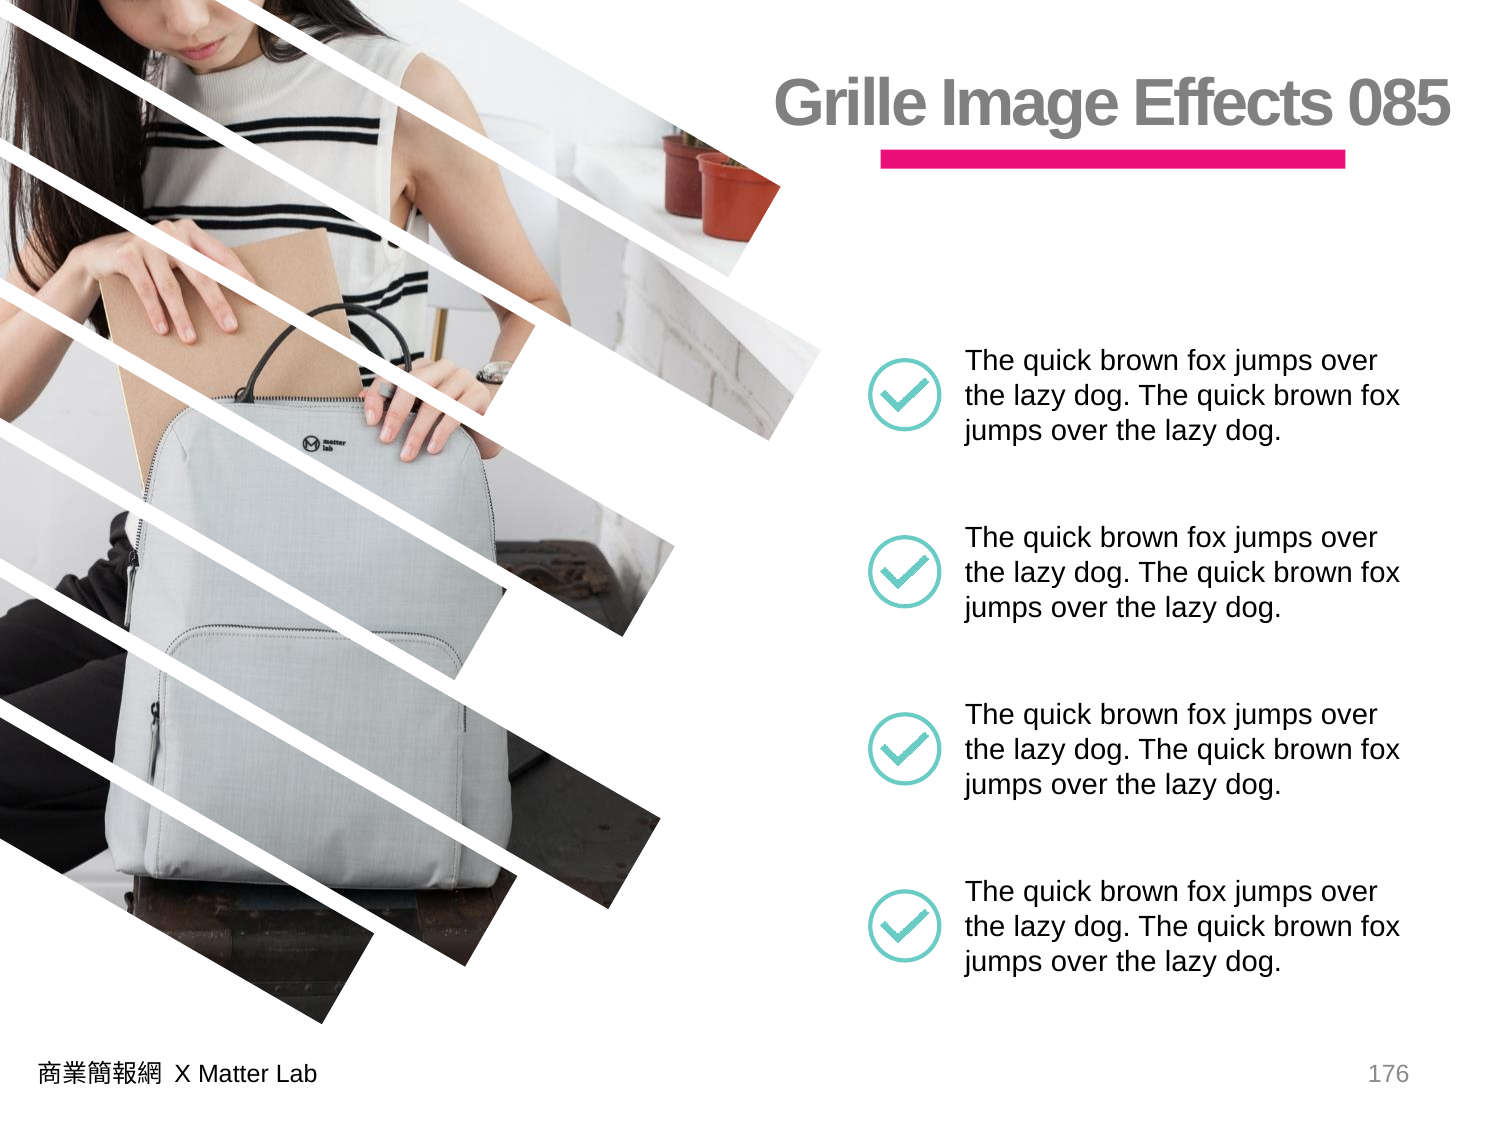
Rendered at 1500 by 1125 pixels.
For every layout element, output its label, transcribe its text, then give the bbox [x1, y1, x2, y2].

text_box [879, 147, 1347, 171]
footer 商業簡報網 X Matter Lab [23, 1042, 499, 1103]
text_box Grille Image Effects 085 [826, 50, 1468, 146]
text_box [870, 865, 1421, 987]
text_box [870, 688, 1421, 810]
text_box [870, 510, 1421, 633]
picture [0, 0, 822, 1025]
slide_number 175 [1074, 1042, 1425, 1103]
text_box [870, 333, 1421, 456]
